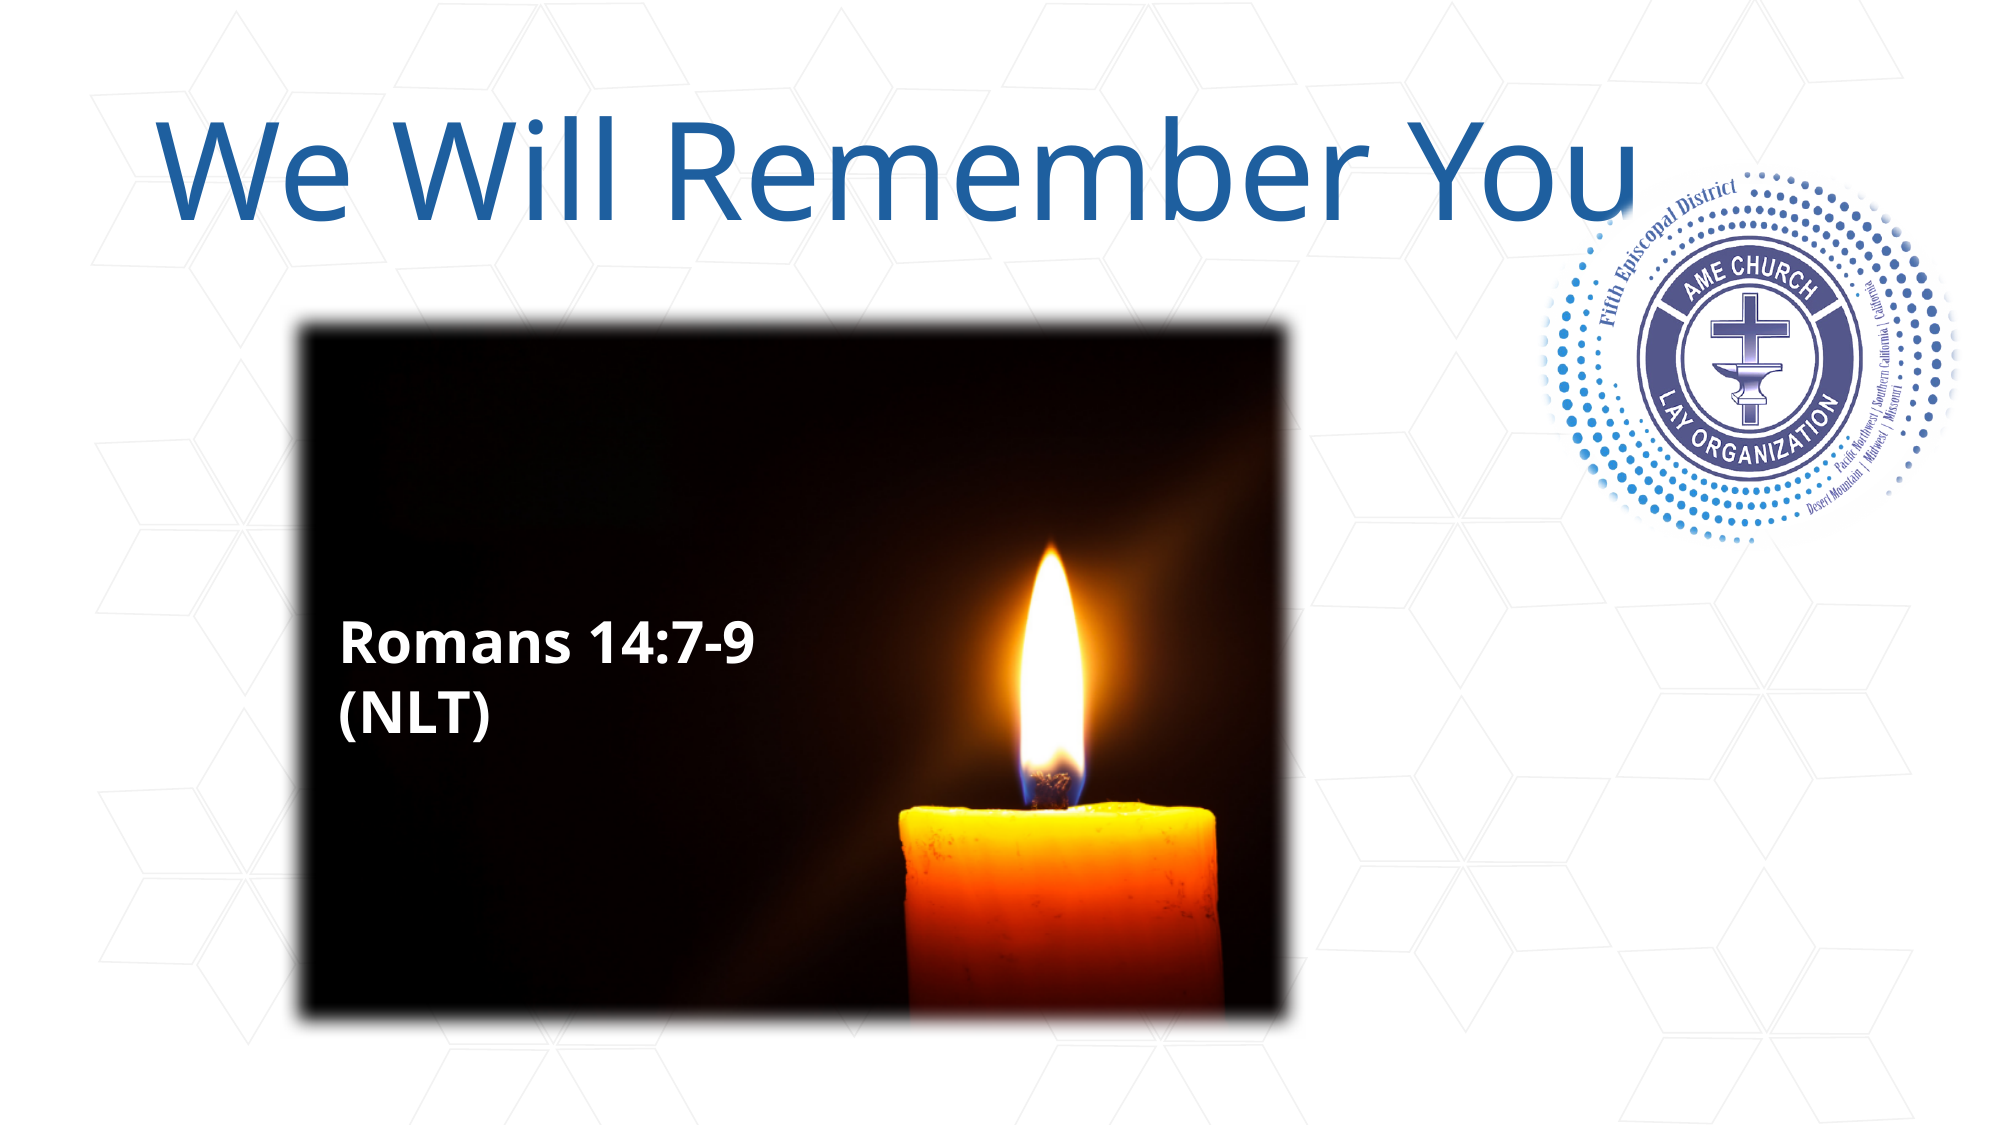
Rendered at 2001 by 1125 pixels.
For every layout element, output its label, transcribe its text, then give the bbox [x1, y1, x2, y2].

picture [280, 305, 1306, 1039]
picture [1535, 159, 1963, 554]
title We Will Remember You [139, 46, 1861, 306]
